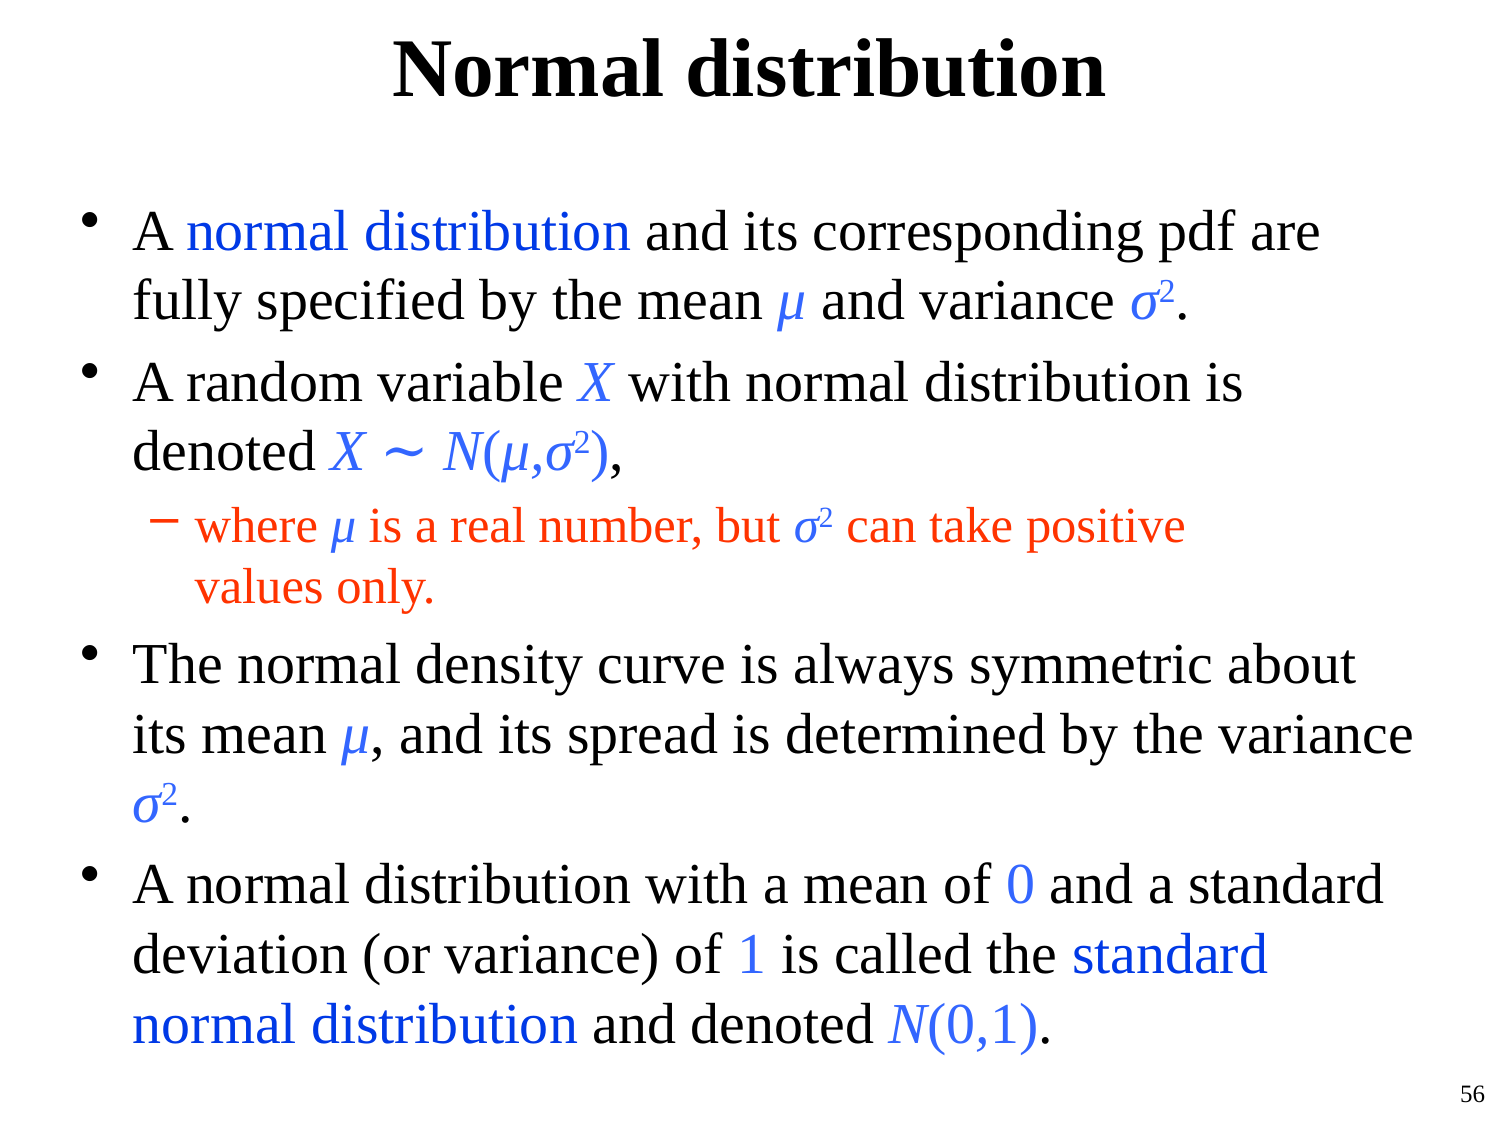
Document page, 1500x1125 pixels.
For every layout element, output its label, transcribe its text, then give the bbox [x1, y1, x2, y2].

slide_number 56 [1186, 1069, 1500, 1125]
list A normal distribution and its corresponding pdf are fully specified by the mean μ and variance σ2. A random variable X with normal distribution is denoted X ∼ N(μ,σ2), where μ is a real number, but σ2 can take positive values only. The normal density curve is always symmetric about its mean μ, and its spread is determined by the variance σ2. A normal distribution with a mean of 0 and a standard deviation (or variance) of 1 is called the standard normal distribution and denoted N(0,1). [64, 184, 1436, 1071]
title Normal distribution [0, 0, 1500, 126]
